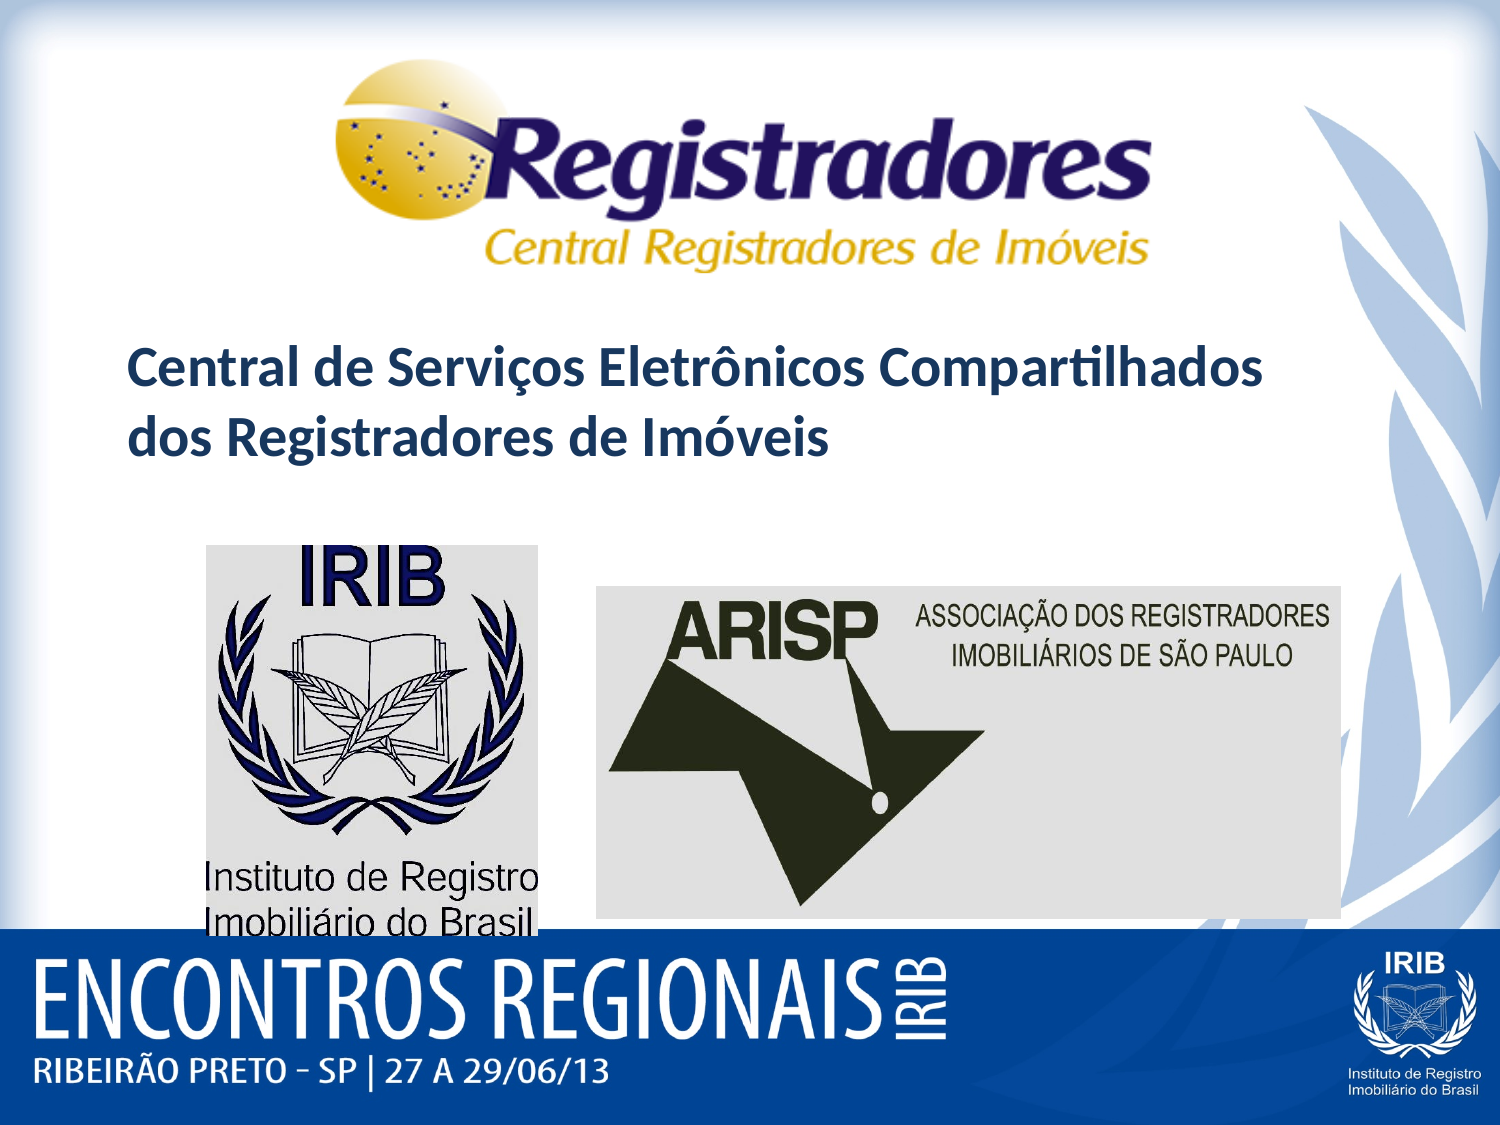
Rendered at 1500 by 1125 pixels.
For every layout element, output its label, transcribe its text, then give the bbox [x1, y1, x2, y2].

picture [0, 0, 1500, 1125]
text_box Central de Serviços Eletrônicos Compartilhados dos Registradores de Imóveis [112, 320, 1317, 546]
